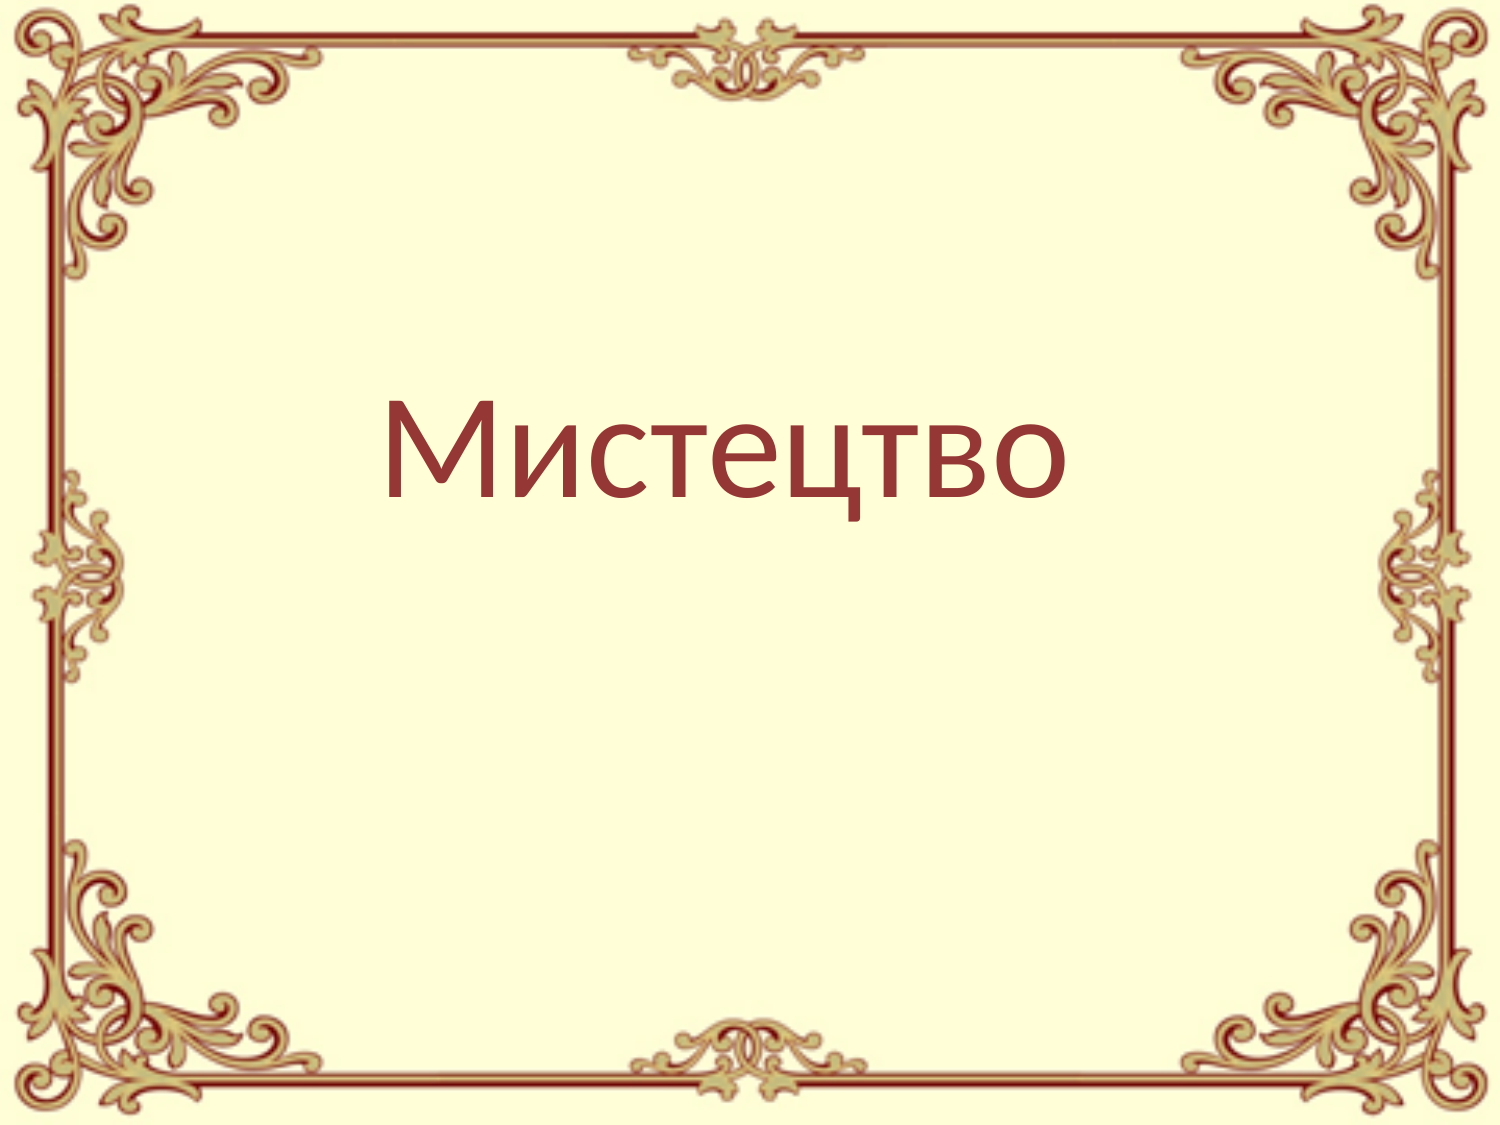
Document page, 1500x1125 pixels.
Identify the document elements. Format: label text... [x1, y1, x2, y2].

picture [0, 0, 1500, 1125]
text_box Мистецтво [363, 339, 1114, 535]
